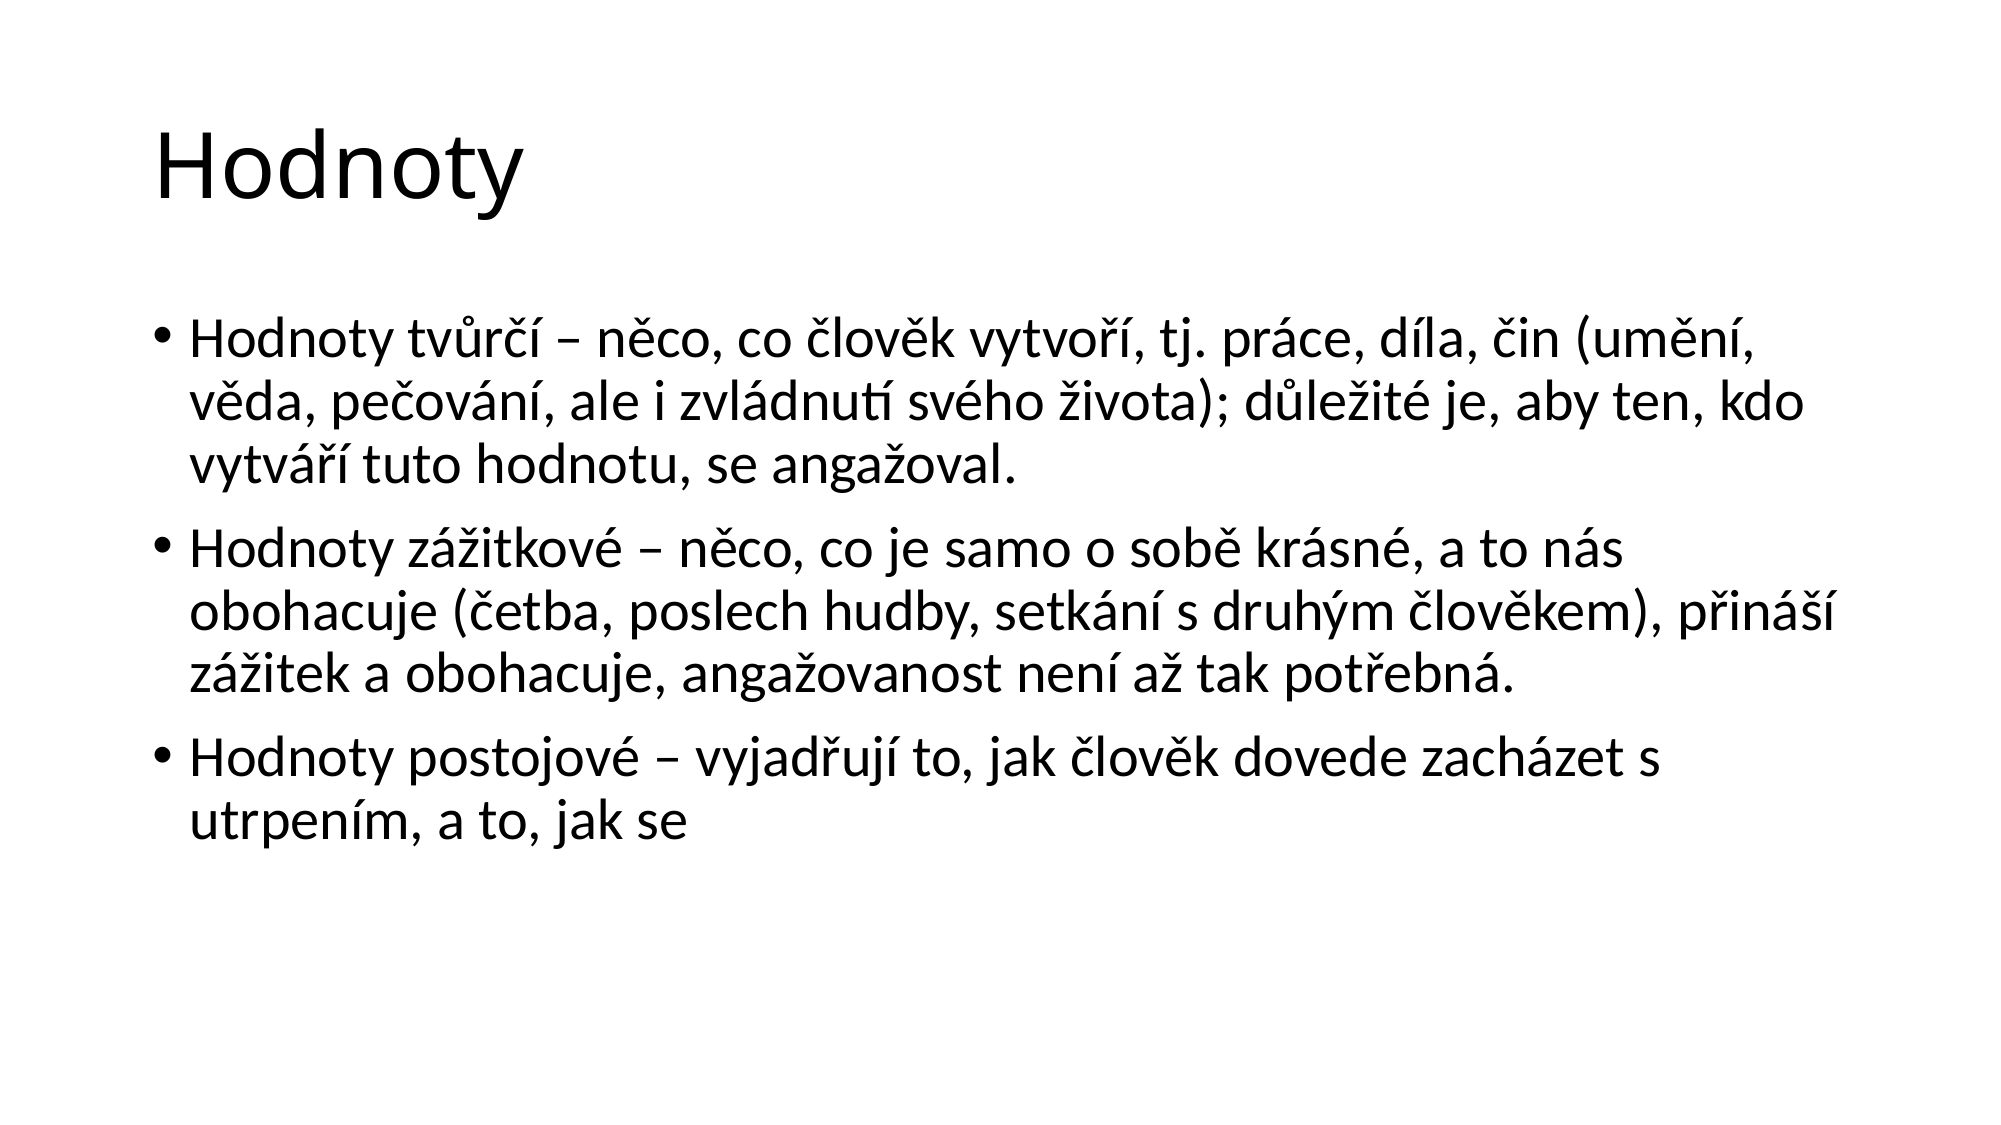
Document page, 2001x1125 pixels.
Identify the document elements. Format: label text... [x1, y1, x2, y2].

title Hodnoty [137, 59, 1863, 278]
list Hodnoty tvůrčí – něco, co člověk vytvoří, tj. práce, díla, čin (umění, věda, pečování, ale i zvládnutí svého života); důležité je, aby ten, kdo vytváří tuto hodnotu, se angažoval. Hodnoty zážitkové – něco, co je samo o sobě krásné, a to nás obohacuje (četba, poslech hudby, setkání s druhým člověkem), přináší zážitek a obohacuje, angažovanost není až tak potřebná. Hodnoty postojové – vyjadřují to, jak člověk dovede zacházet s utrpením, a to, jak se [137, 299, 1863, 1014]
